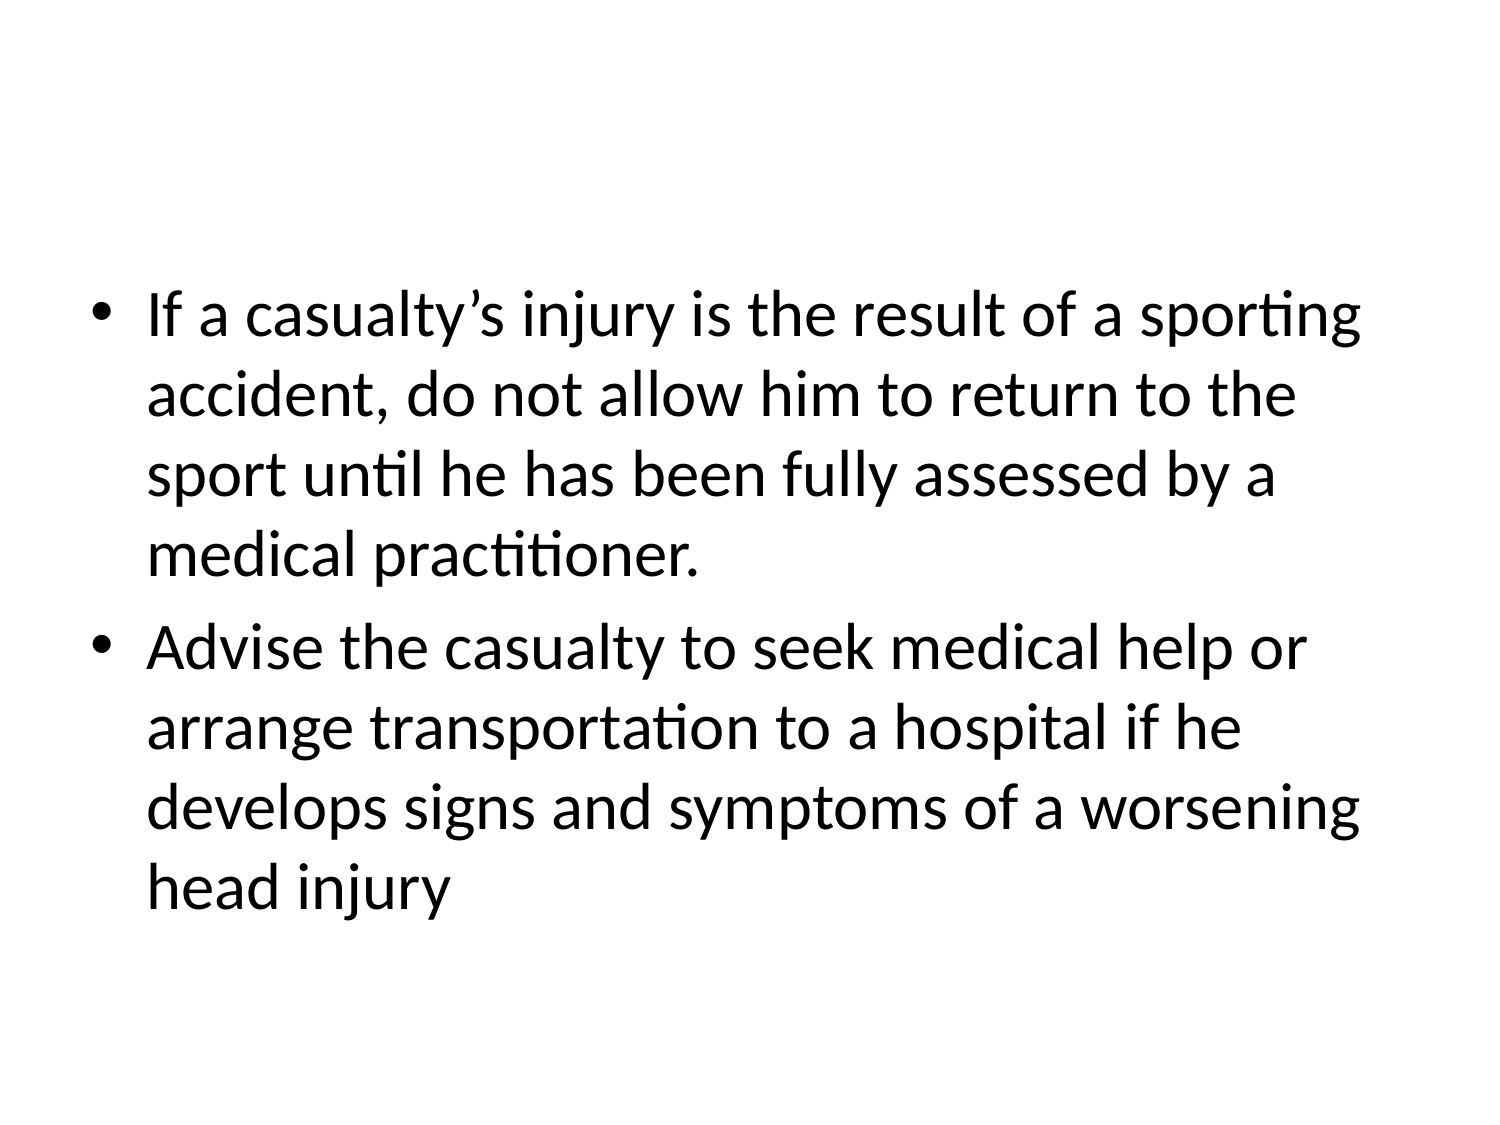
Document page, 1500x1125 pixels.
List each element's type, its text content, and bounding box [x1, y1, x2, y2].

list If a casualty’s injury is the result of a sporting accident, do not allow him to return to the sport until he has been fully assessed by a medical practitioner. Advise the casualty to seek medical help or arrange transportation to a hospital if he develops signs and symptoms of a worsening head injury [75, 262, 1425, 1005]
